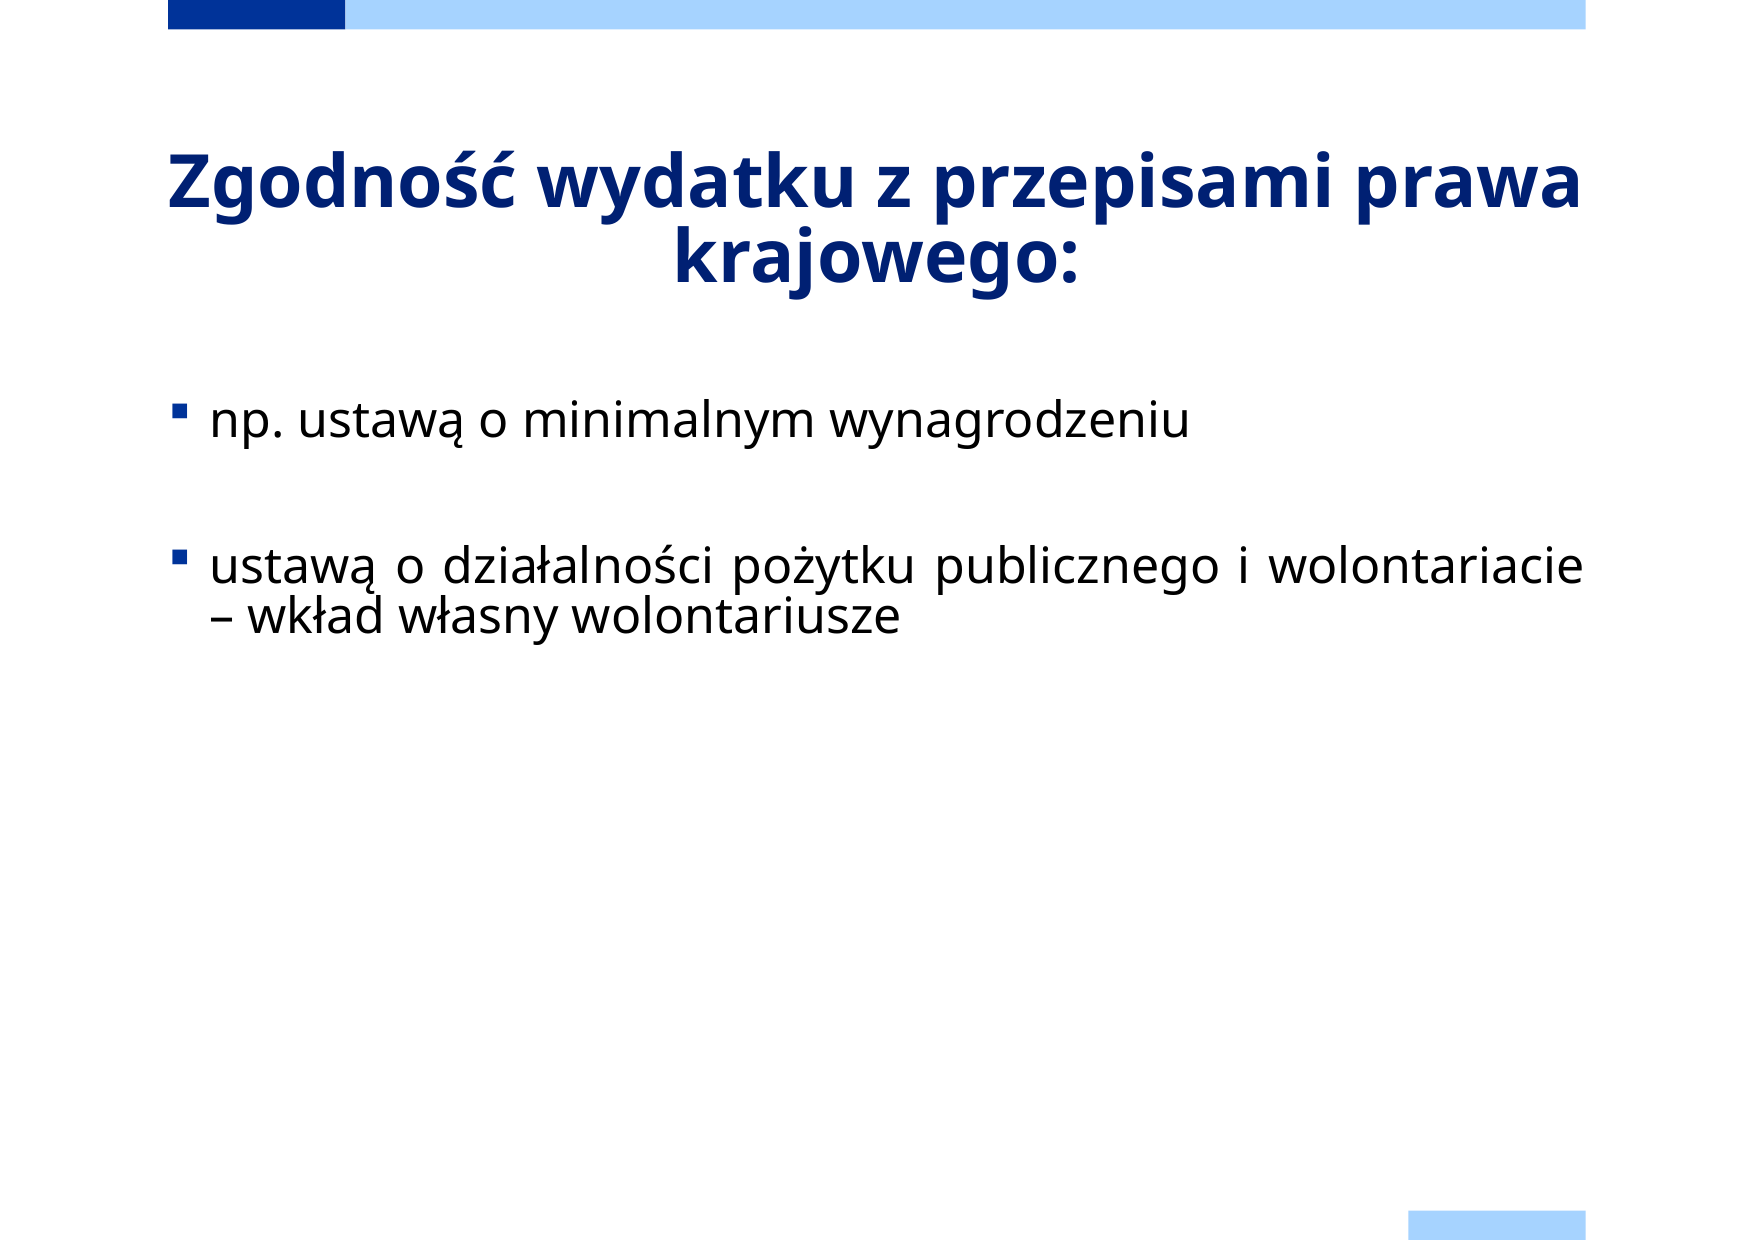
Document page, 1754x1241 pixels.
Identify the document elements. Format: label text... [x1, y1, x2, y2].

title Zgodność wydatku z przepisami prawa krajowego: [168, 147, 1586, 324]
list np. ustawą o minimalnym wynagrodzeniu ustawą o działalności pożytku publicznego i wolontariacie – wkład własny wolontariusze [168, 324, 1586, 1093]
